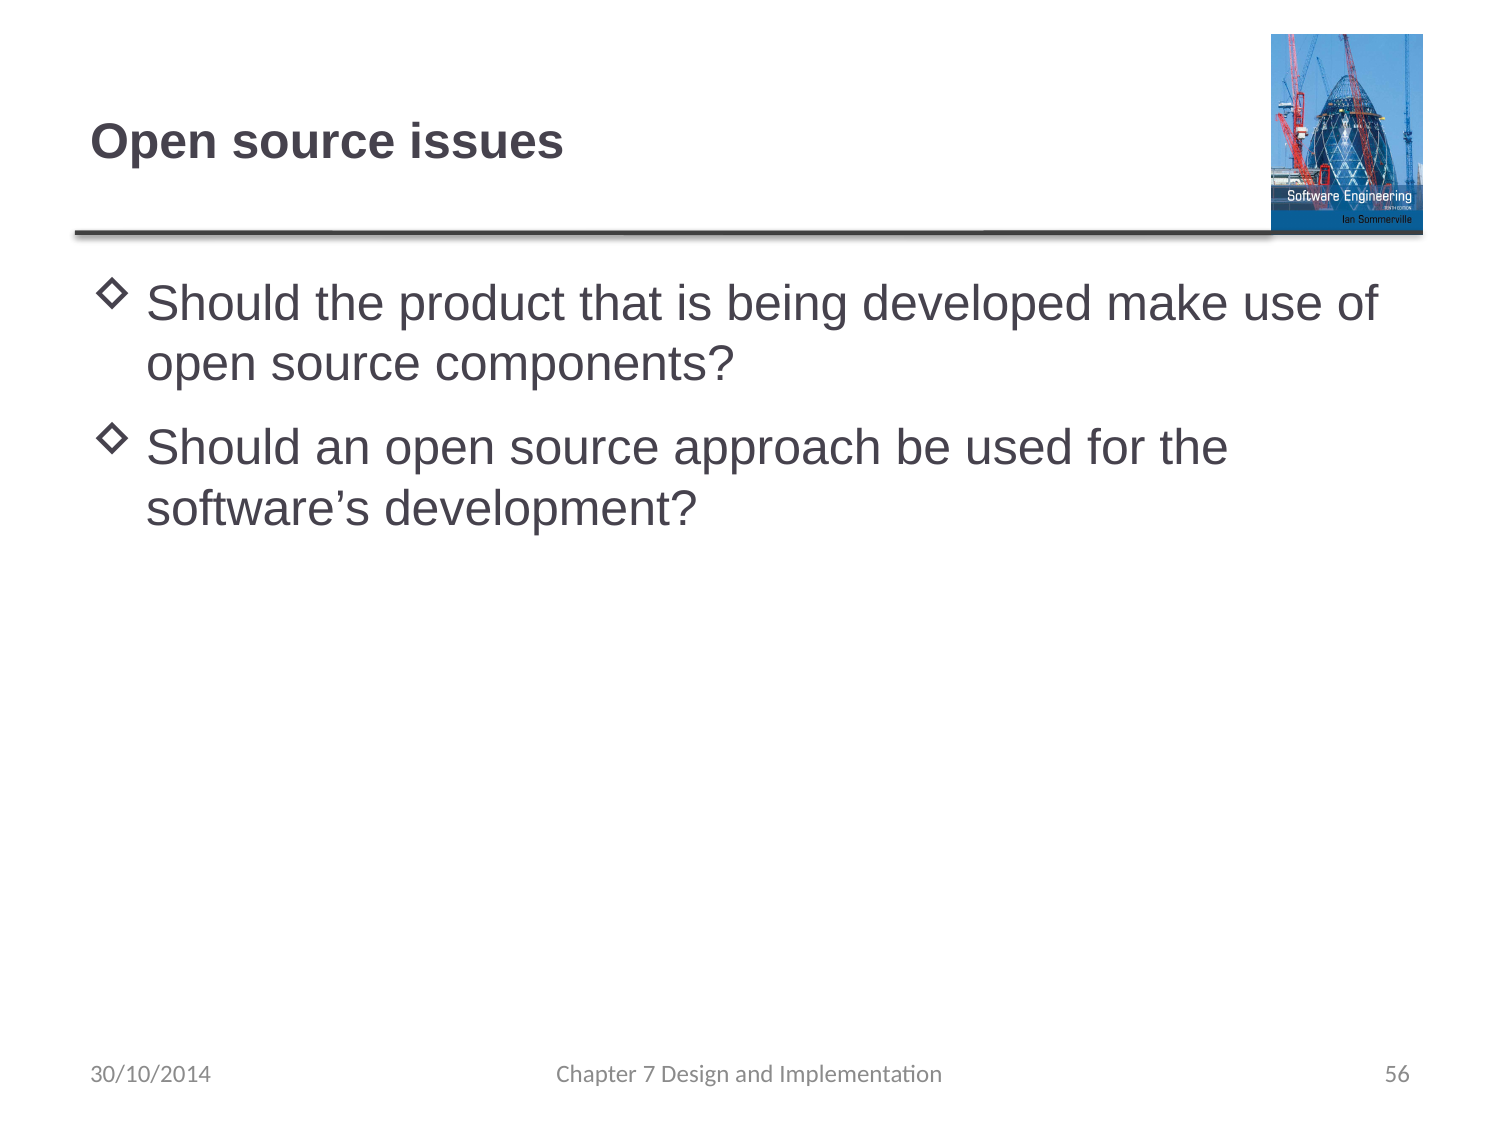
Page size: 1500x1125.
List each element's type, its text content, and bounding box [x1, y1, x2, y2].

picture [1271, 34, 1423, 230]
title Open source issues [74, 44, 1272, 233]
list Should the product that is being developed make use of open source components? Should an open source approach be used for the software’s development? [75, 262, 1425, 1005]
footer Chapter 7 Design and Implementation [512, 1042, 988, 1103]
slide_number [75, 1042, 425, 1103]
slide_number 56 [1074, 1042, 1425, 1103]
